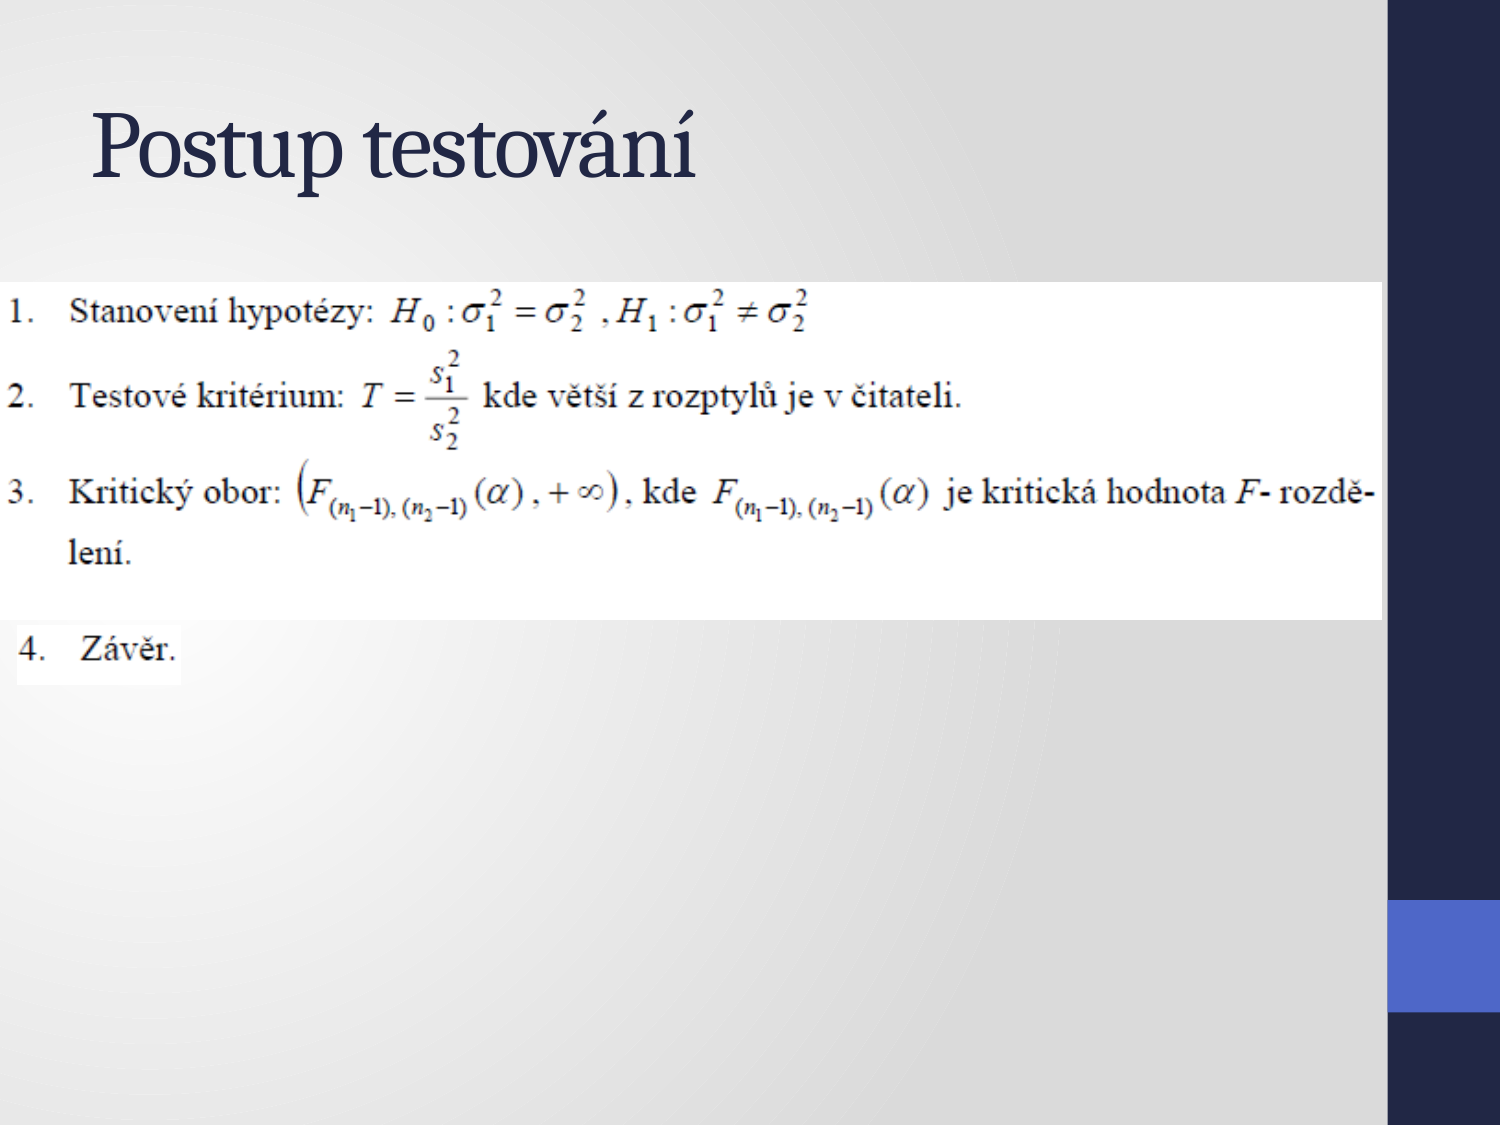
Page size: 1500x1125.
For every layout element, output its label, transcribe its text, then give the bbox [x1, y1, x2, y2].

picture [16, 625, 182, 686]
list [0, 281, 1383, 620]
title Postup testování [75, 45, 1325, 233]
